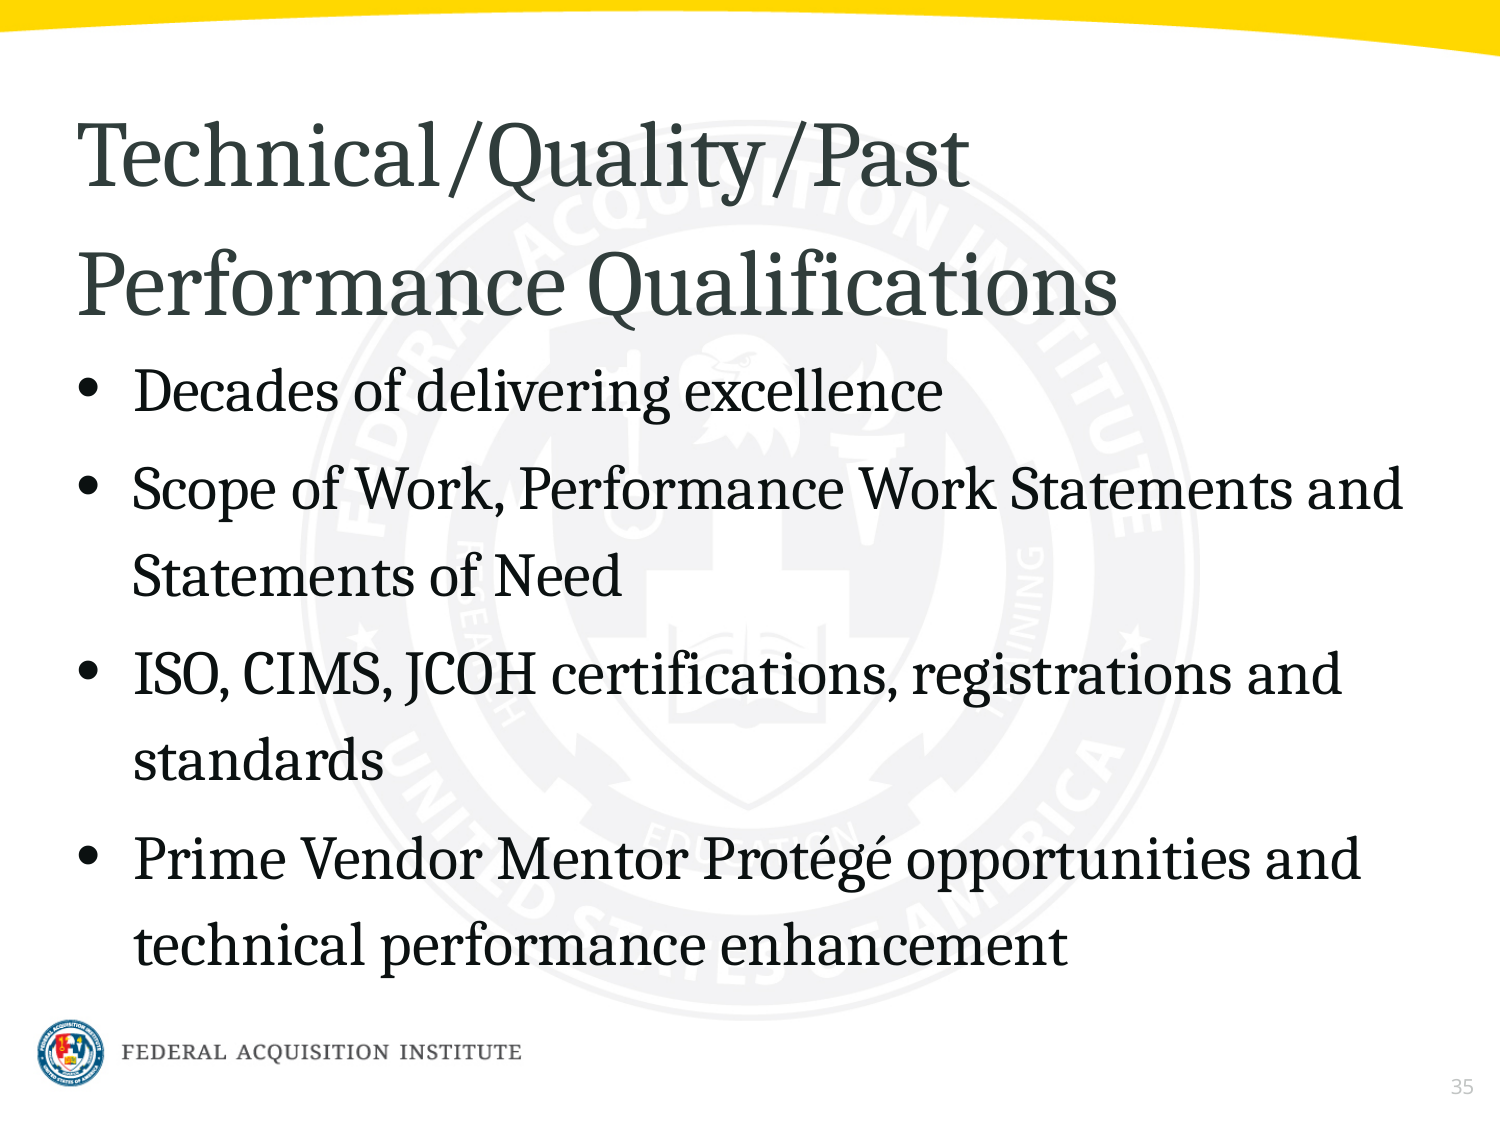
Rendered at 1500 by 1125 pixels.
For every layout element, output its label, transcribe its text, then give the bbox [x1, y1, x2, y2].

title Technical/Quality/Past Performance Qualifications [76, 75, 1425, 196]
slide_number 35 [1425, 1050, 1500, 1125]
picture [0, 0, 1500, 1125]
list Decades of delivering excellence Scope of Work, Performance Work Statements and Statements of Need ISO, CIMS, JCOH certifications, registrations and standards Prime Vendor Mentor Protégé opportunities and technical performance enhancement [76, 337, 1425, 1051]
